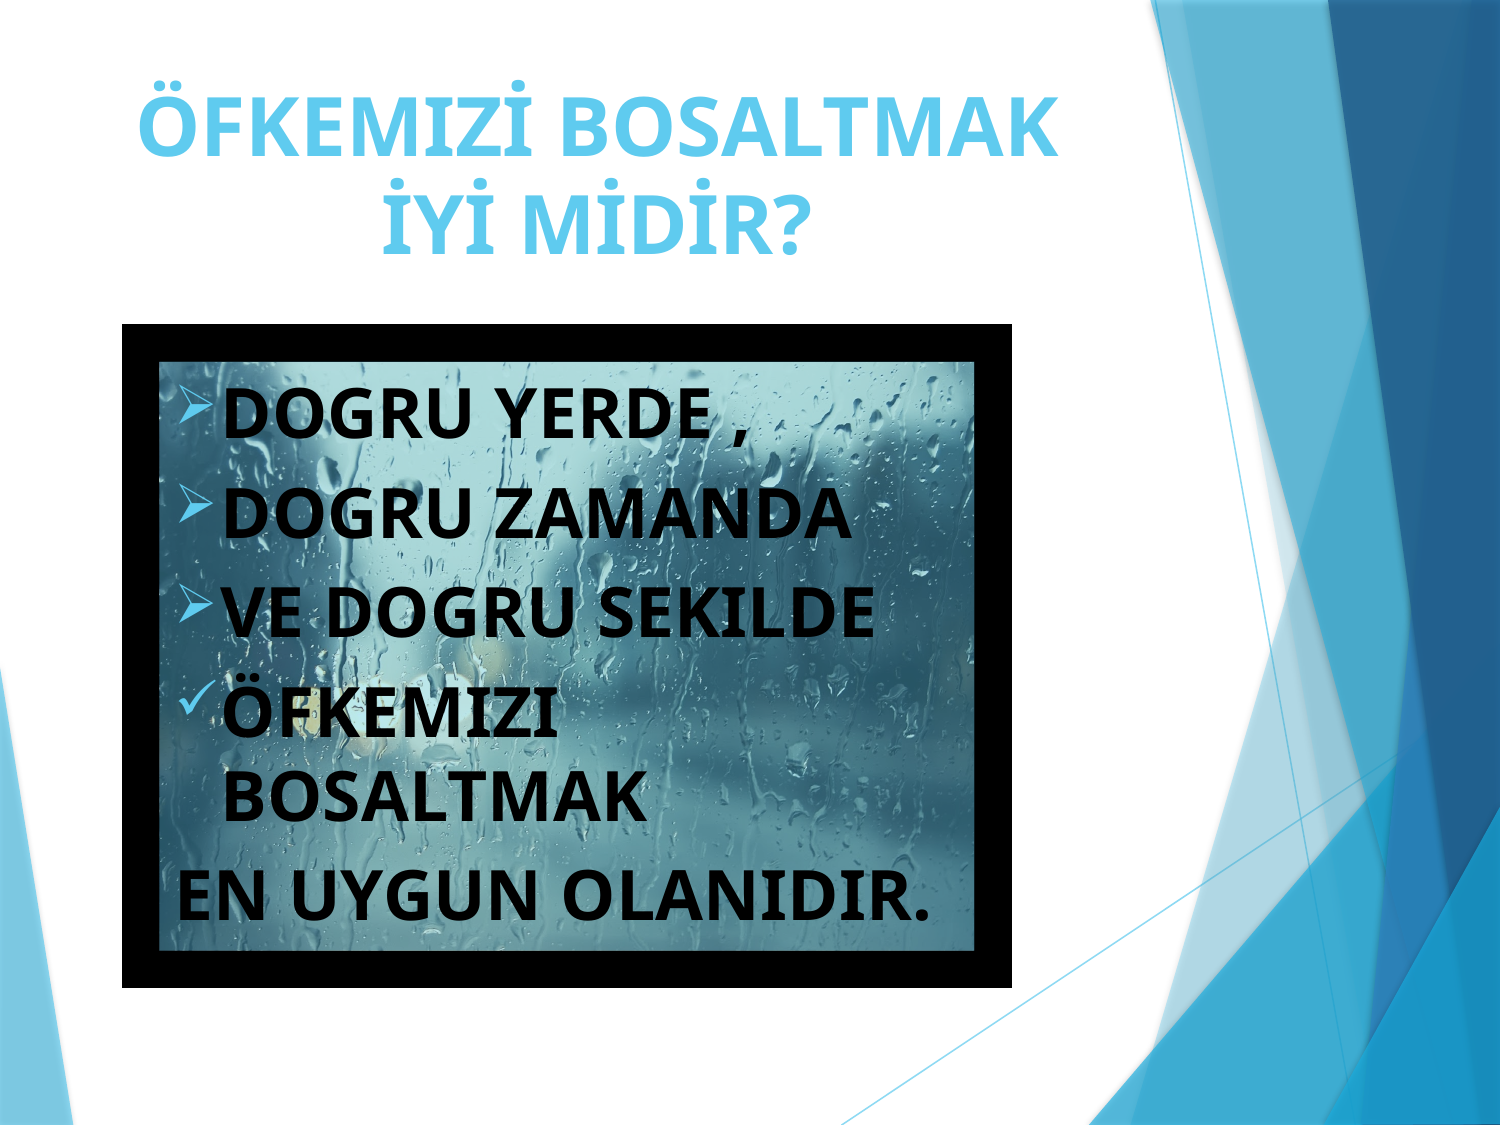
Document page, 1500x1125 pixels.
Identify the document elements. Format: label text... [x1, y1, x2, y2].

title ÖFKEMIZİ BOSALTMAK İYİ MİDİR? [76, 66, 1118, 283]
picture [158, 361, 975, 952]
